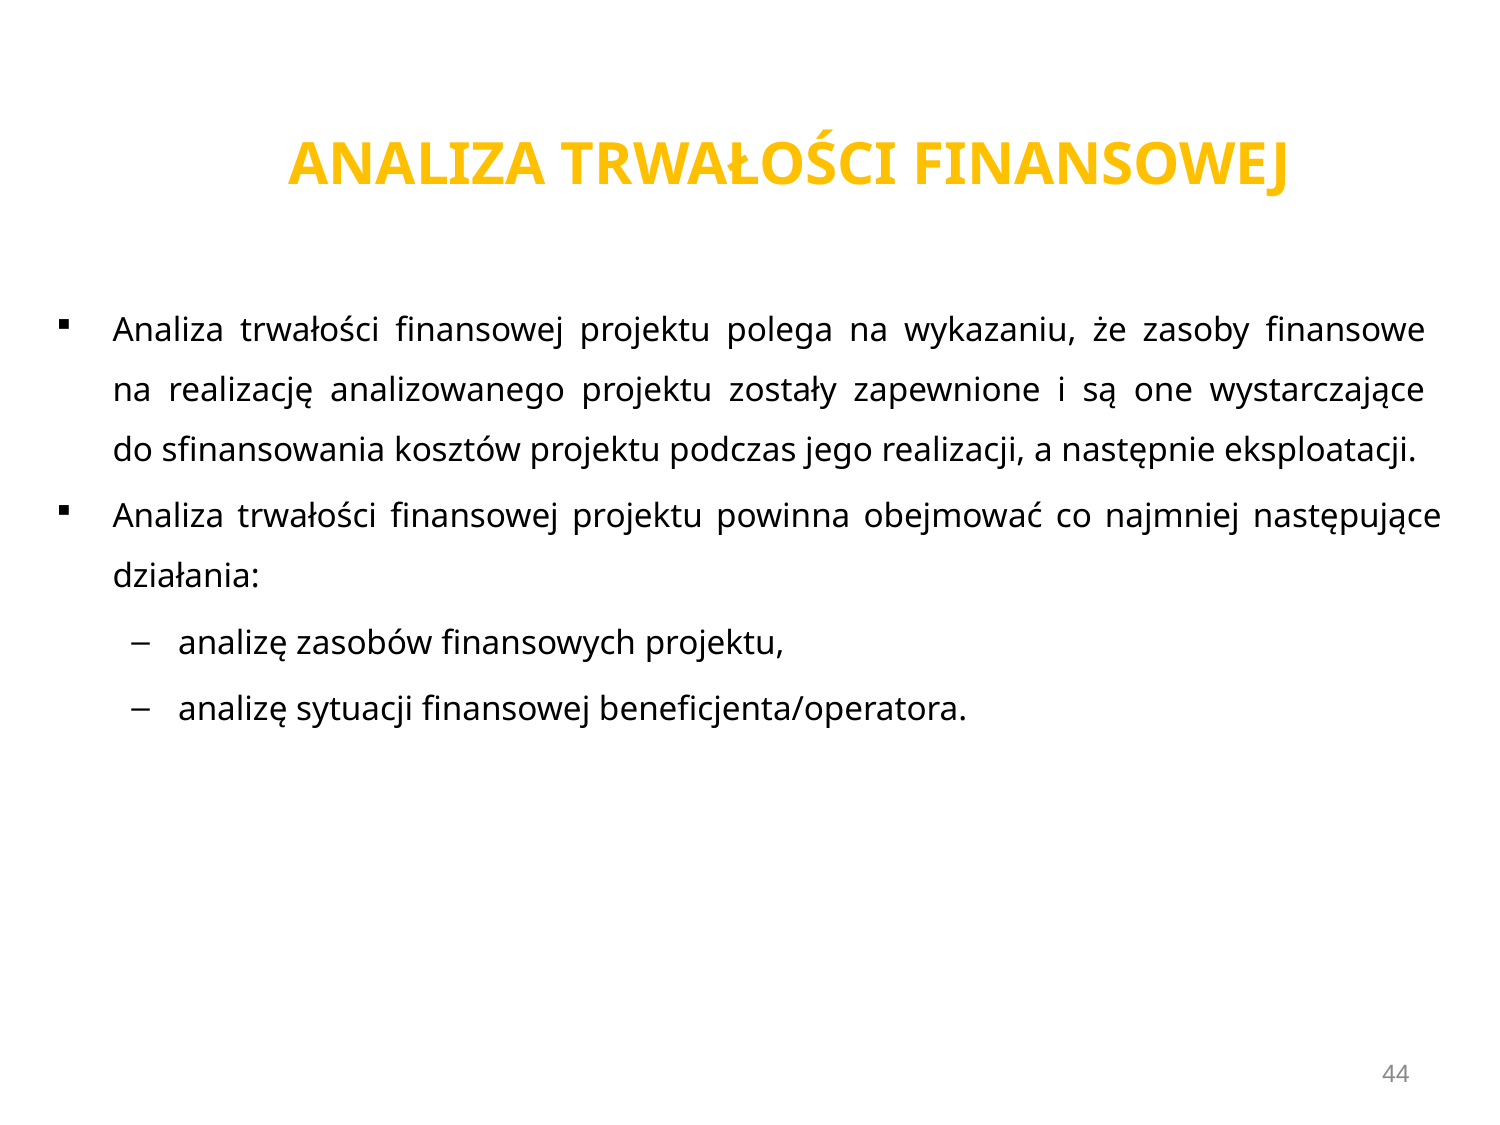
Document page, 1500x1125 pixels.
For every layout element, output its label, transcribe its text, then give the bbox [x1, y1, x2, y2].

slide_number 44 [1074, 1042, 1425, 1103]
title ANALIZA TRWAŁOŚCI FINANSOWEJ [41, 59, 1459, 263]
list Analiza trwałości finansowej projektu polega na wykazaniu, że zasoby finansowe na realizację analizowanego projektu zostały zapewnione i są one wystarczające do sfinansowania kosztów projektu podczas jego realizacji, a następnie eksploatacji. Analiza trwałości finansowej projektu powinna obejmować co najmniej następujące działania: analizę zasobów finansowych projektu, analizę sytuacji finansowej beneficjenta/operatora. [41, 280, 1459, 1024]
